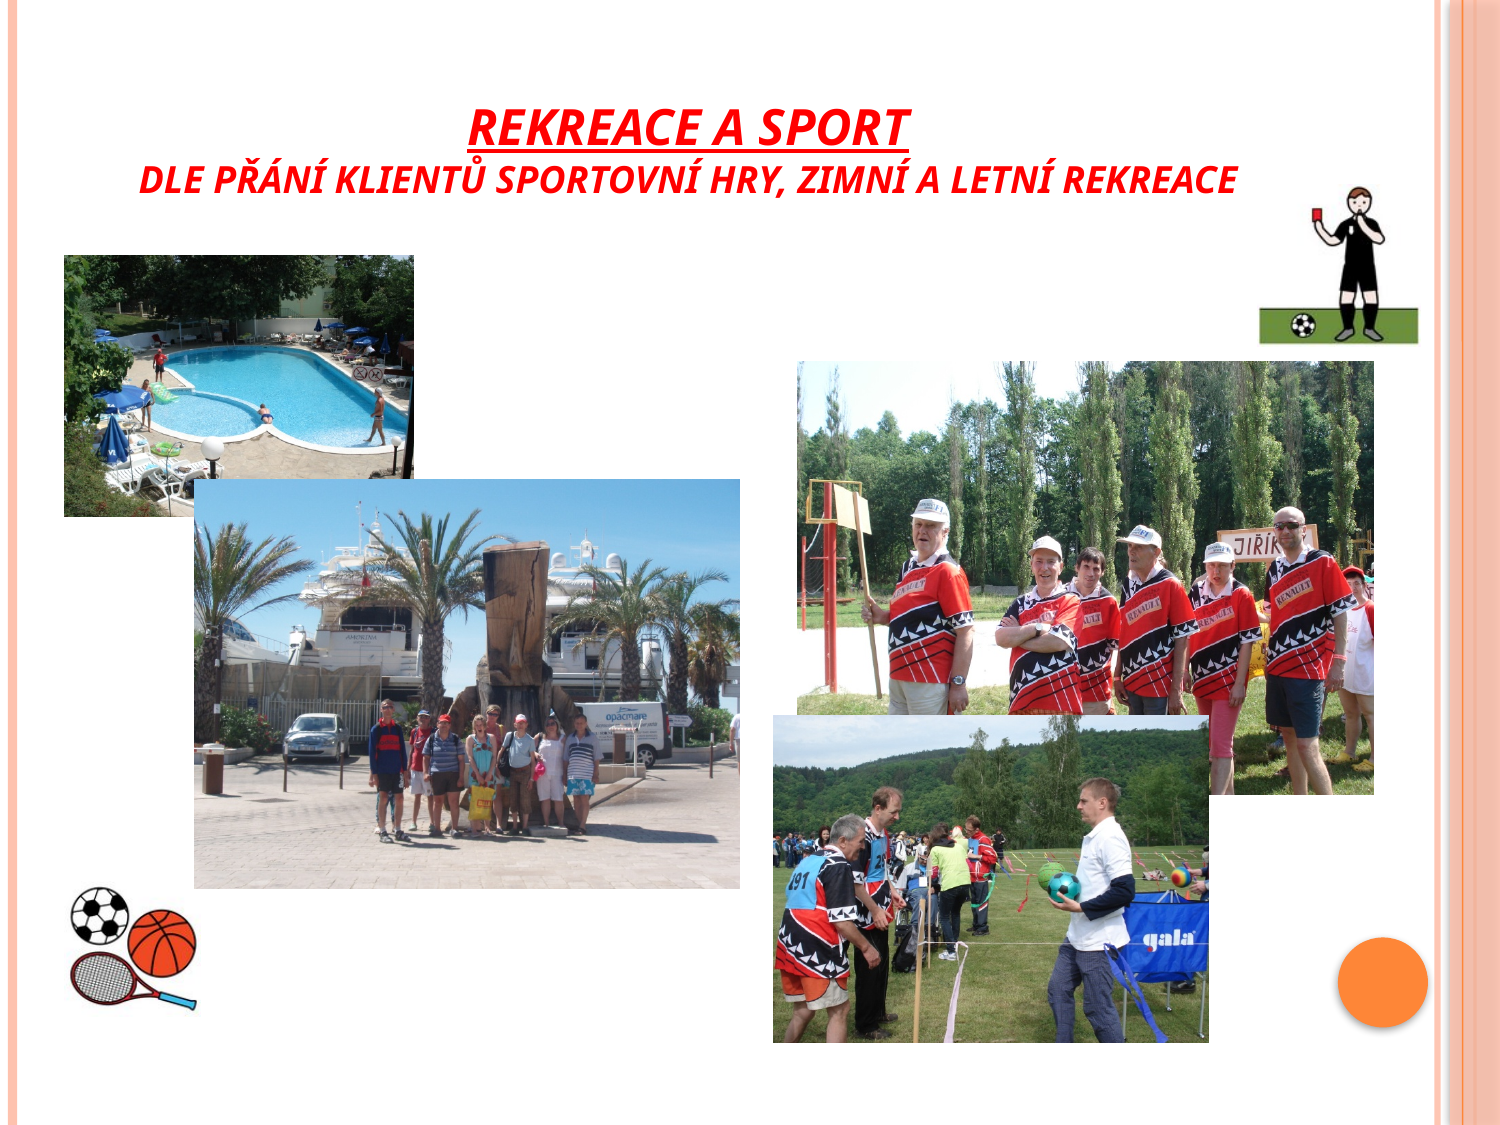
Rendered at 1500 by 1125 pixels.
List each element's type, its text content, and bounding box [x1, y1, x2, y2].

picture [64, 254, 741, 1018]
title Rekreace a sport dle přání klientů sportovní hry, zimní a letní rekreace [76, 45, 1300, 209]
picture [773, 361, 1375, 1043]
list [1257, 183, 1421, 348]
